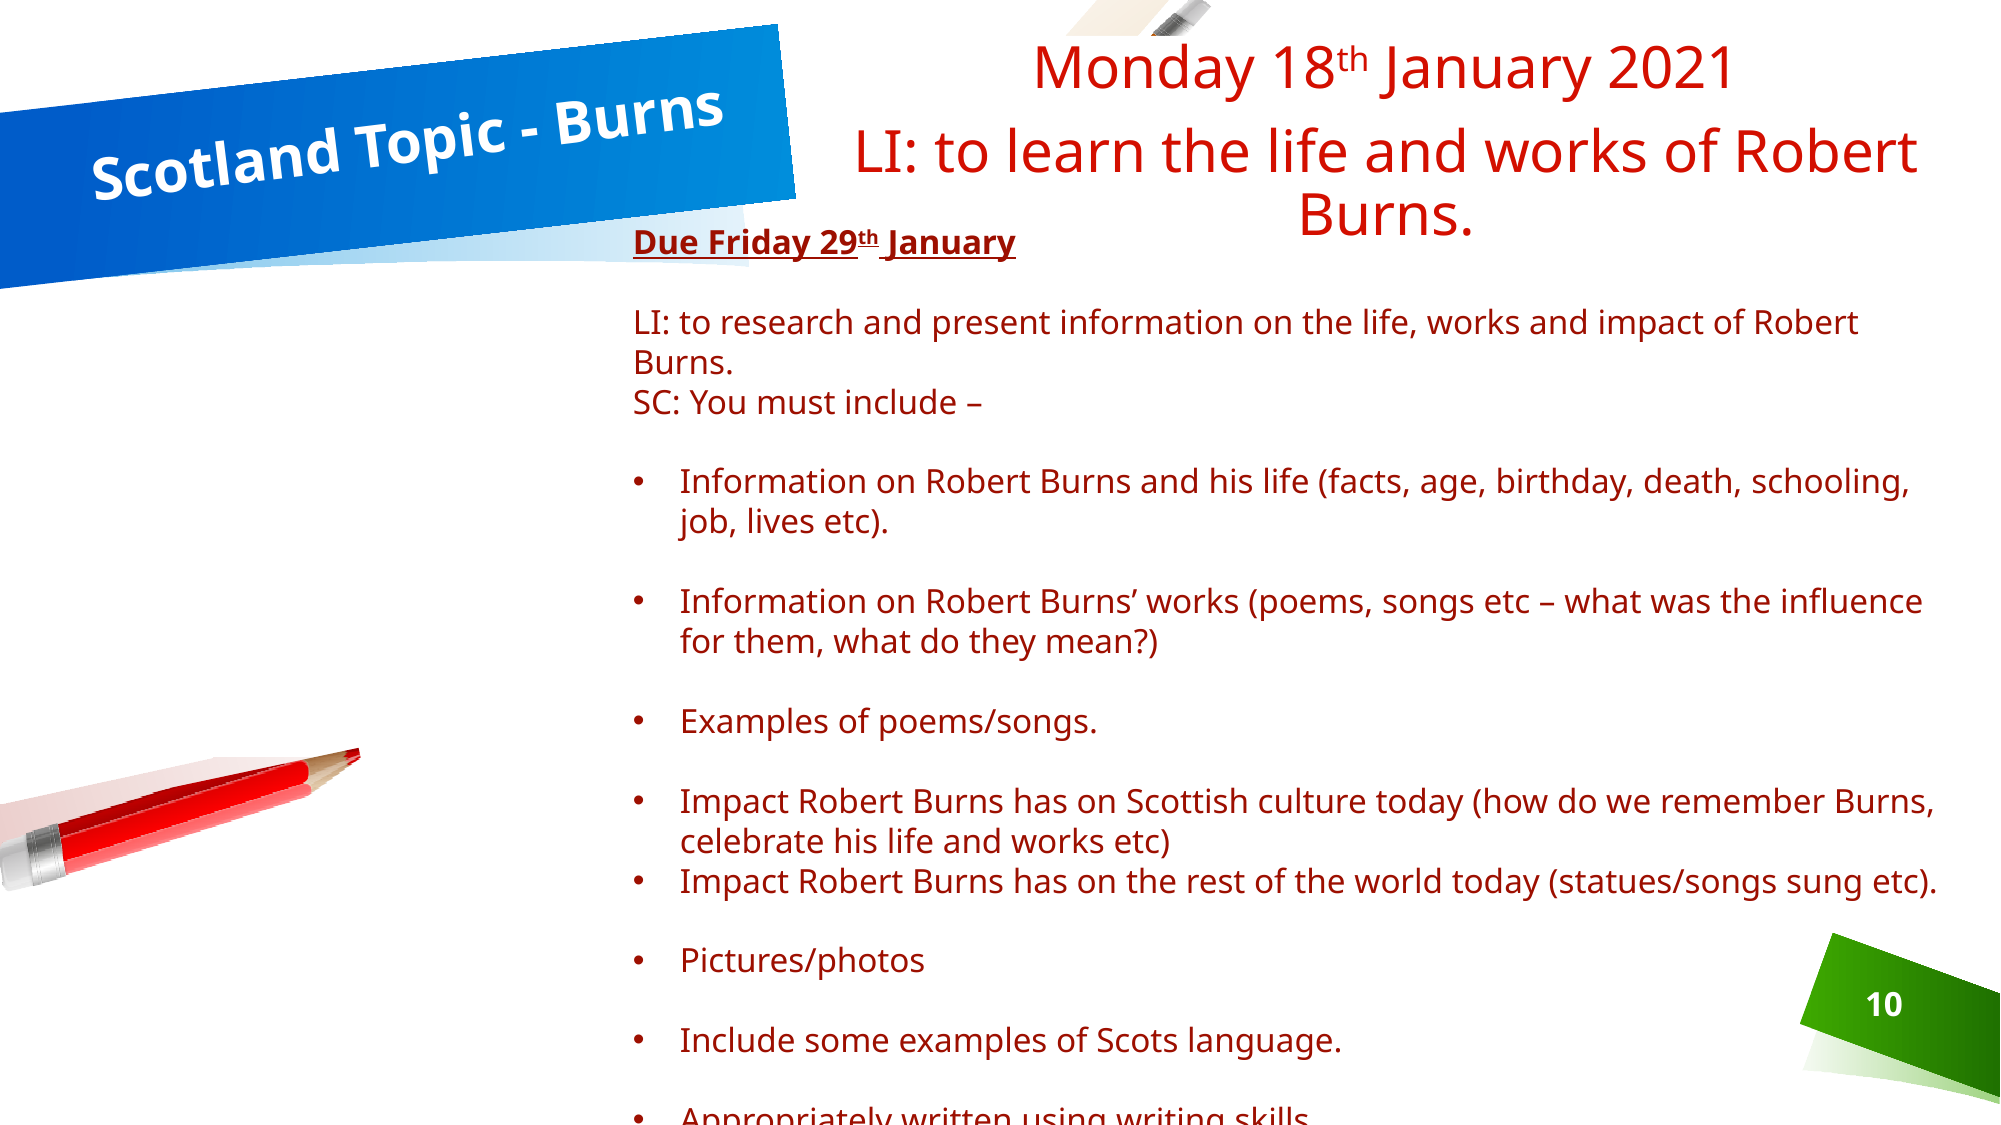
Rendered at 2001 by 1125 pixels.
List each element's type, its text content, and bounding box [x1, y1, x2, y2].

text_box Due Friday 29th January LI: to research and present information on the life, works and impact of Robert Burns. SC: You must include – Information on Robert Burns and his life (facts, age, birthday, death, schooling, job, lives etc). Information on Robert Burns’ works (poems, songs etc – what was the influence for them, what do they mean?) Examples of poems/songs. Impact Robert Burns has on Scottish culture today (how do we remember Burns, celebrate his life and works etc) Impact Robert Burns has on the rest of the world today (statues/songs sung etc). Pictures/photos Include some examples of Scots language. Appropriately written using writing skills. [618, 213, 1958, 1125]
picture [0, 747, 373, 894]
list Monday 18th January 2021 LI: to learn the life and works of Robert Burns. [815, 35, 1958, 213]
title Scotland Topic - Burns [46, 61, 780, 366]
picture [1095, 0, 1217, 35]
